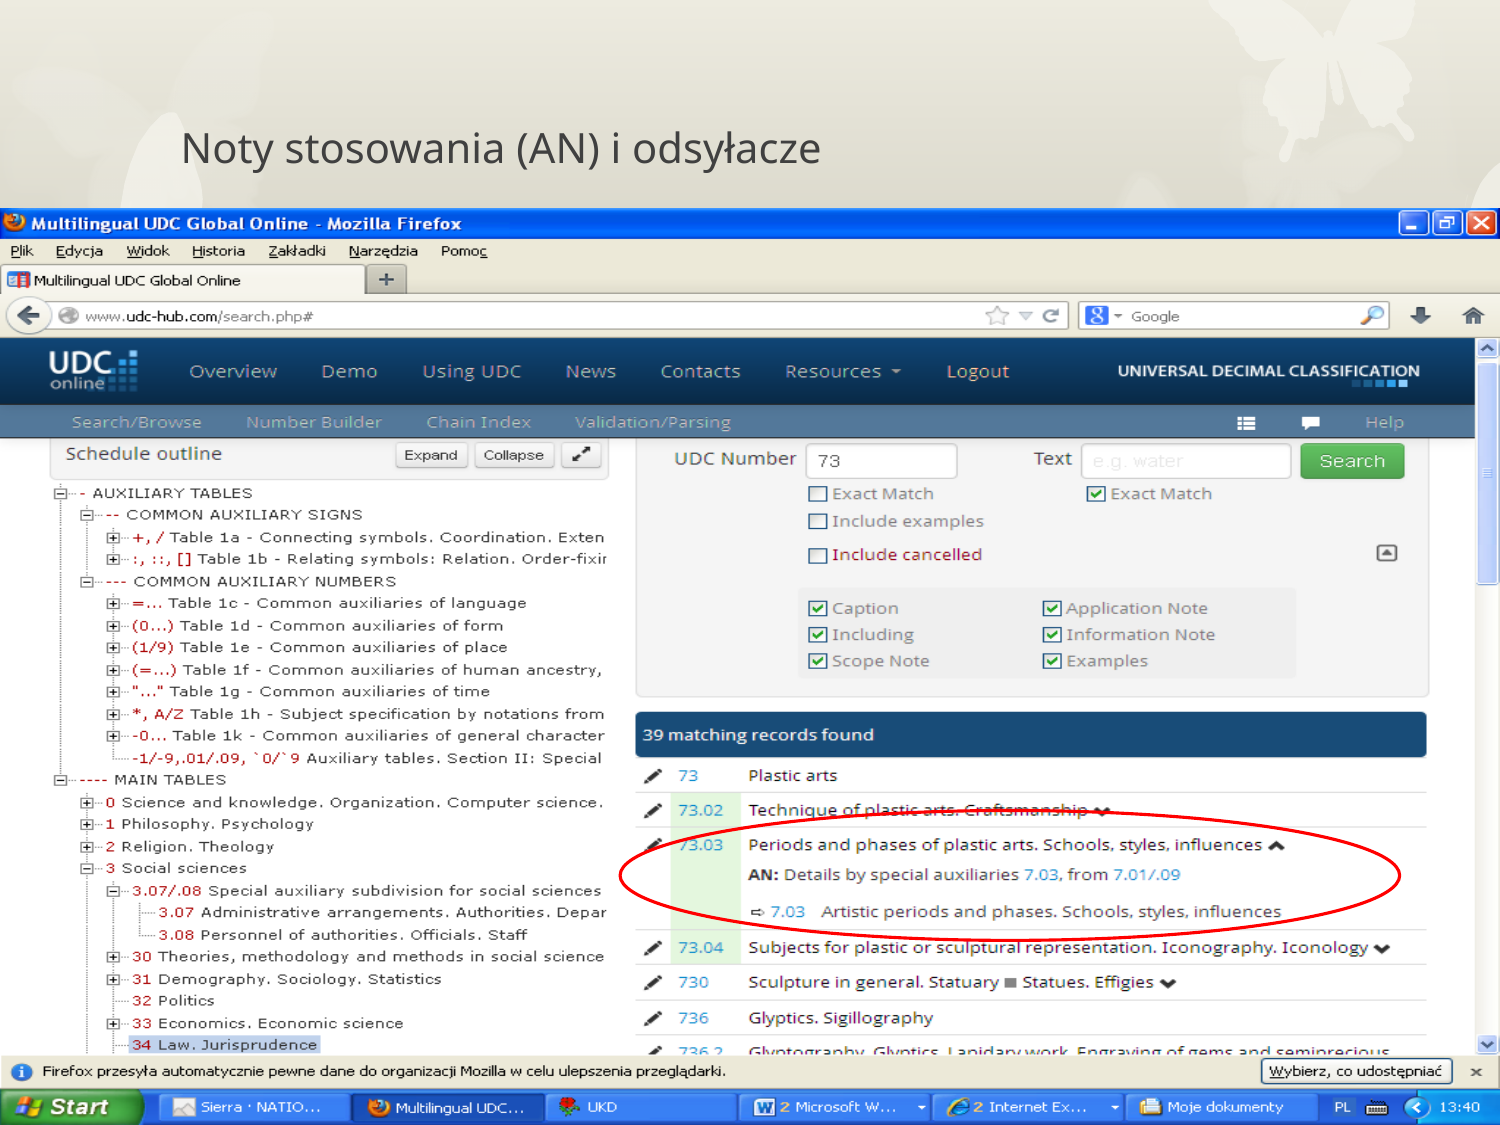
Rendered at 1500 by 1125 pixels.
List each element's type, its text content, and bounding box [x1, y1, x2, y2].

picture [0, 207, 1500, 1125]
title Noty stosowania (AN) i odsyłacze [165, 110, 1335, 206]
